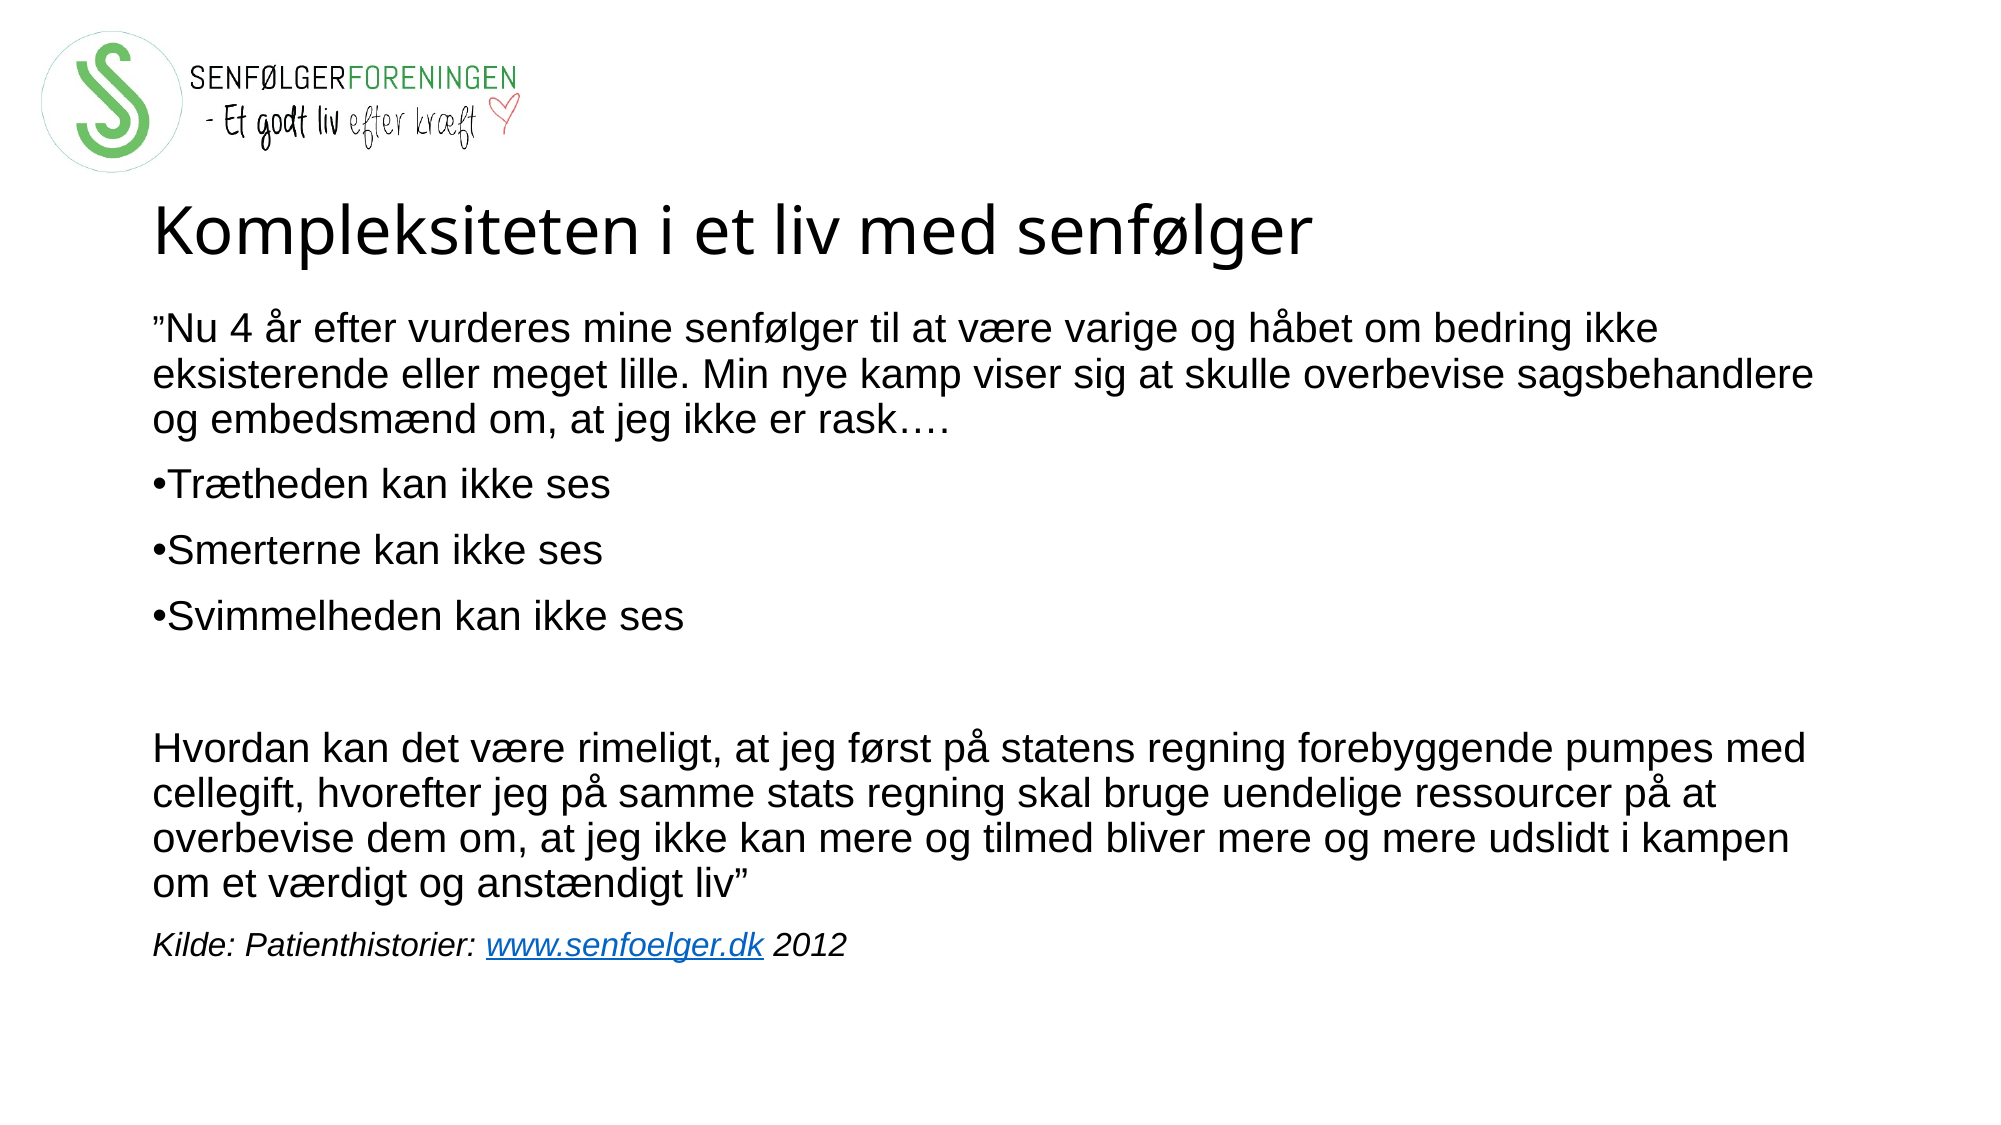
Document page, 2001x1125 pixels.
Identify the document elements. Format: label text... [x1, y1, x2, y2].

list ”Nu 4 år efter vurderes mine senfølger til at være varige og håbet om bedring ikke eksisterende eller meget lille. Min nye kamp viser sig at skulle overbevise sagsbehandlere og embedsmænd om, at jeg ikke er rask…. Trætheden kan ikke ses Smerterne kan ikke ses Svimmelheden kan ikke ses Hvordan kan det være rimeligt, at jeg først på statens regning forebyggende pumpes med cellegift, hvorefter jeg på samme stats regning skal bruge uendelige ressourcer på at overbevise dem om, at jeg ikke kan mere og tilmed bliver mere og mere udslidt i kampen om et værdigt og anstændigt liv” Kilde: Patienthistorier: www.senfoelger.dk 2012 [137, 299, 1863, 1014]
title Kompleksiteten i et liv med senfølger [137, 182, 1863, 285]
picture [29, 21, 568, 182]
